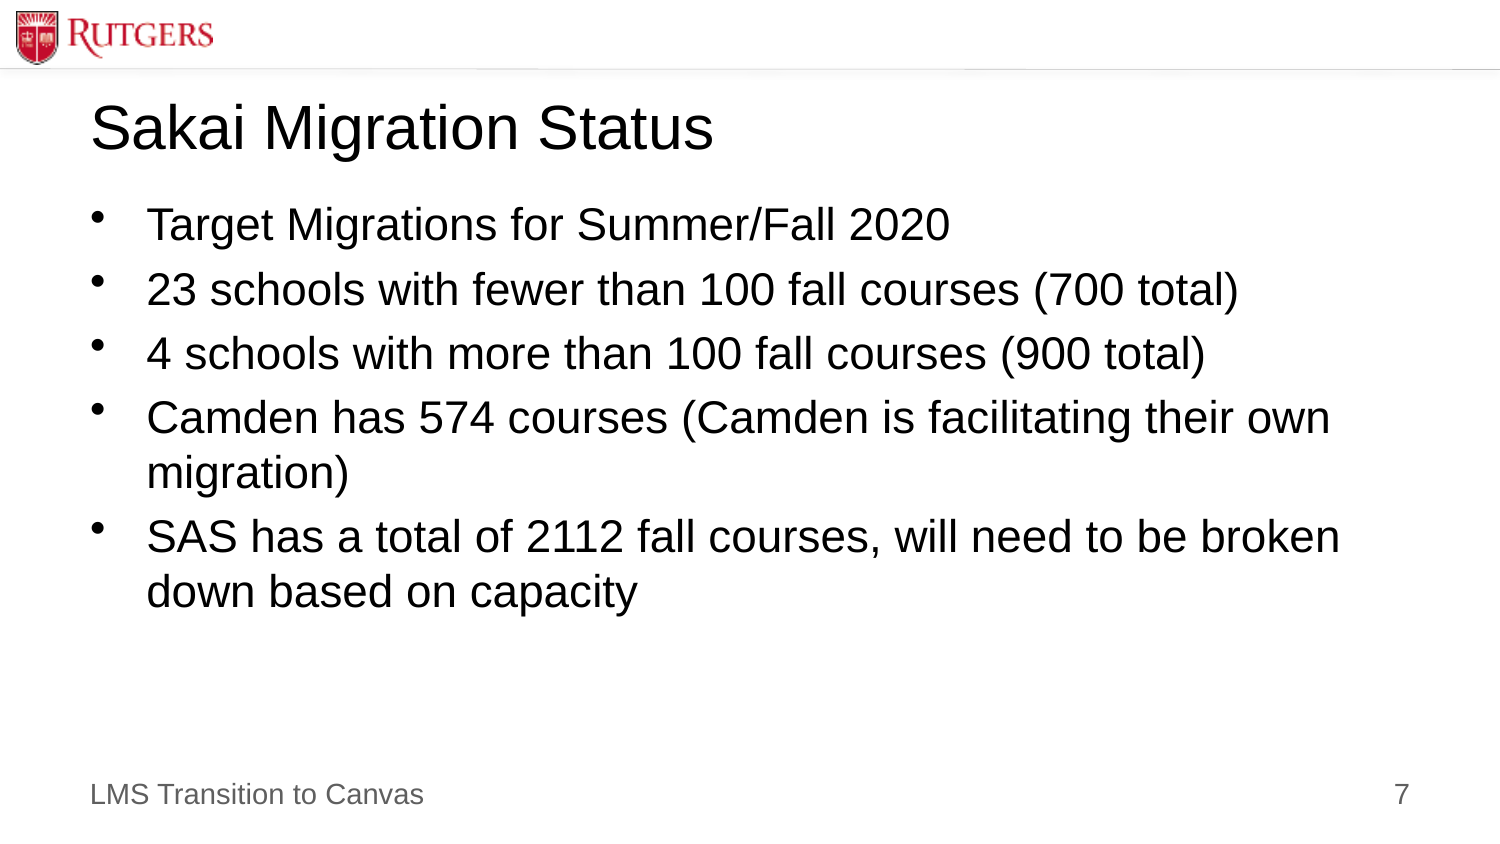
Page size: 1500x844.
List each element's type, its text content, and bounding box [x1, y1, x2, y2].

picture [16, 11, 213, 65]
title Sakai Migration Status [75, 75, 1425, 175]
slide_number 7 [1074, 768, 1426, 828]
list Target Migrations for Summer/Fall 2020 23 schools with fewer than 100 fall courses (700 total) 4 schools with more than 100 fall courses (900 total) Camden has 574 courses (Camden is facilitating their own migration) SAS has a total of 2112 fall courses, will need to be broken down based on capacity [75, 187, 1425, 746]
